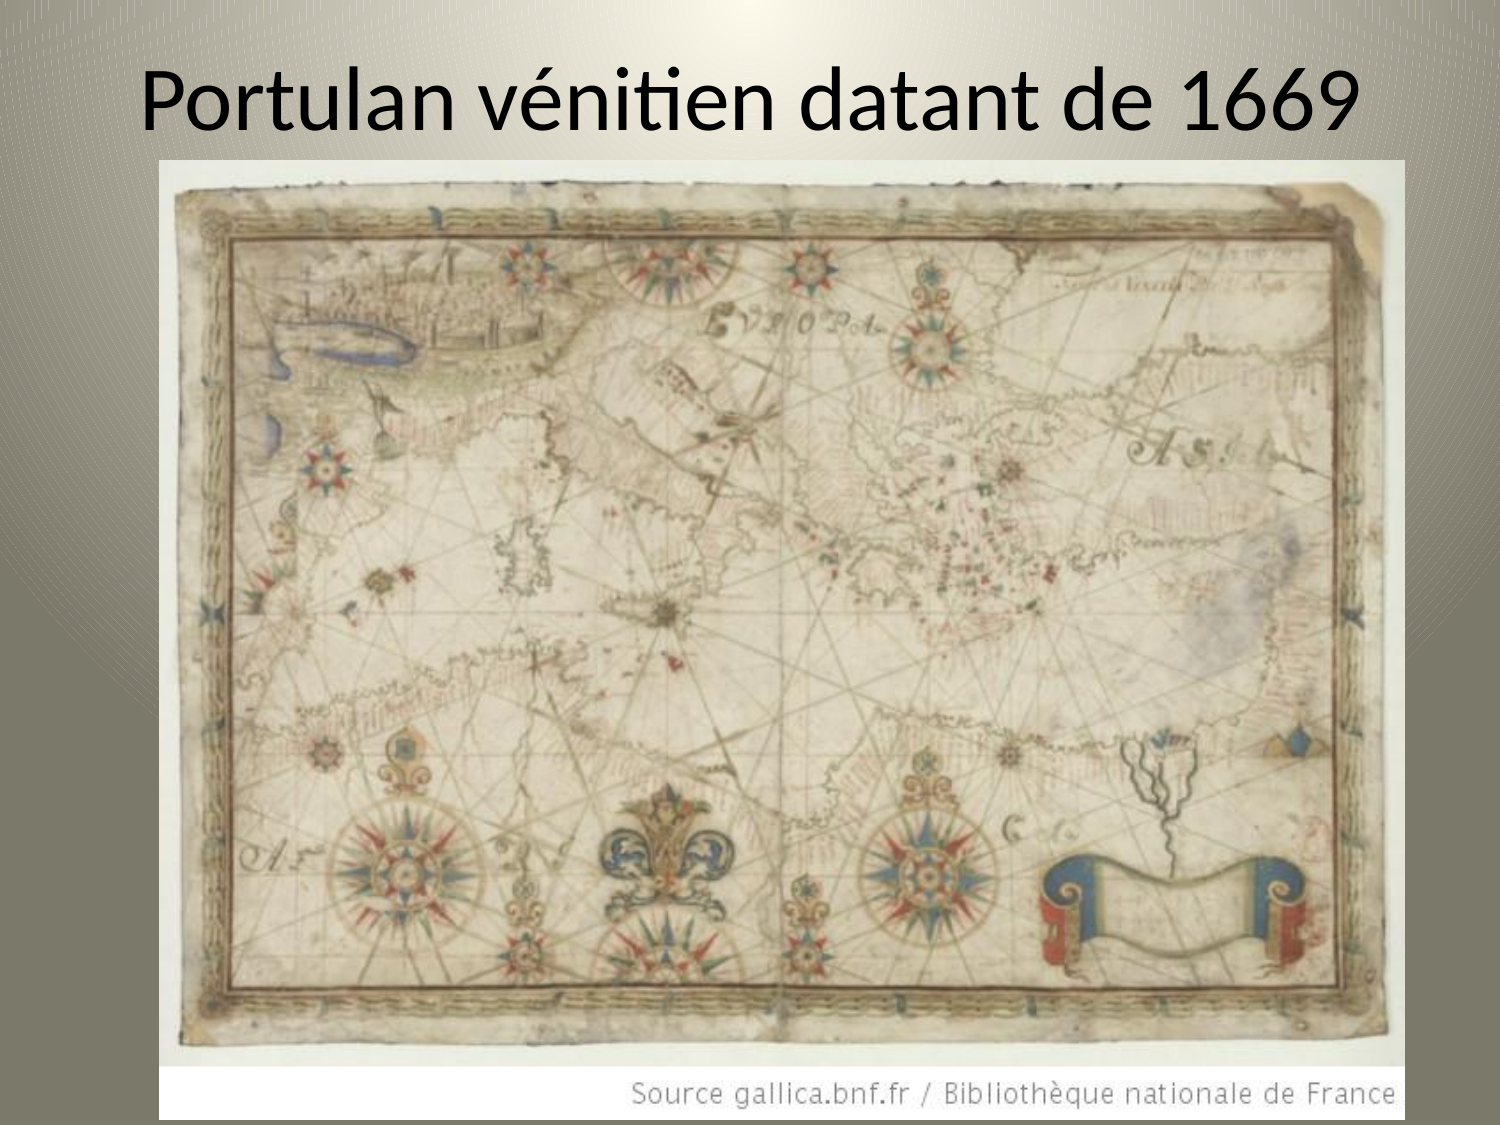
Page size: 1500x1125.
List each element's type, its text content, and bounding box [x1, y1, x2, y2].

picture [159, 160, 1405, 1120]
title Portulan vénitien datant de 1669 [76, 0, 1427, 188]
